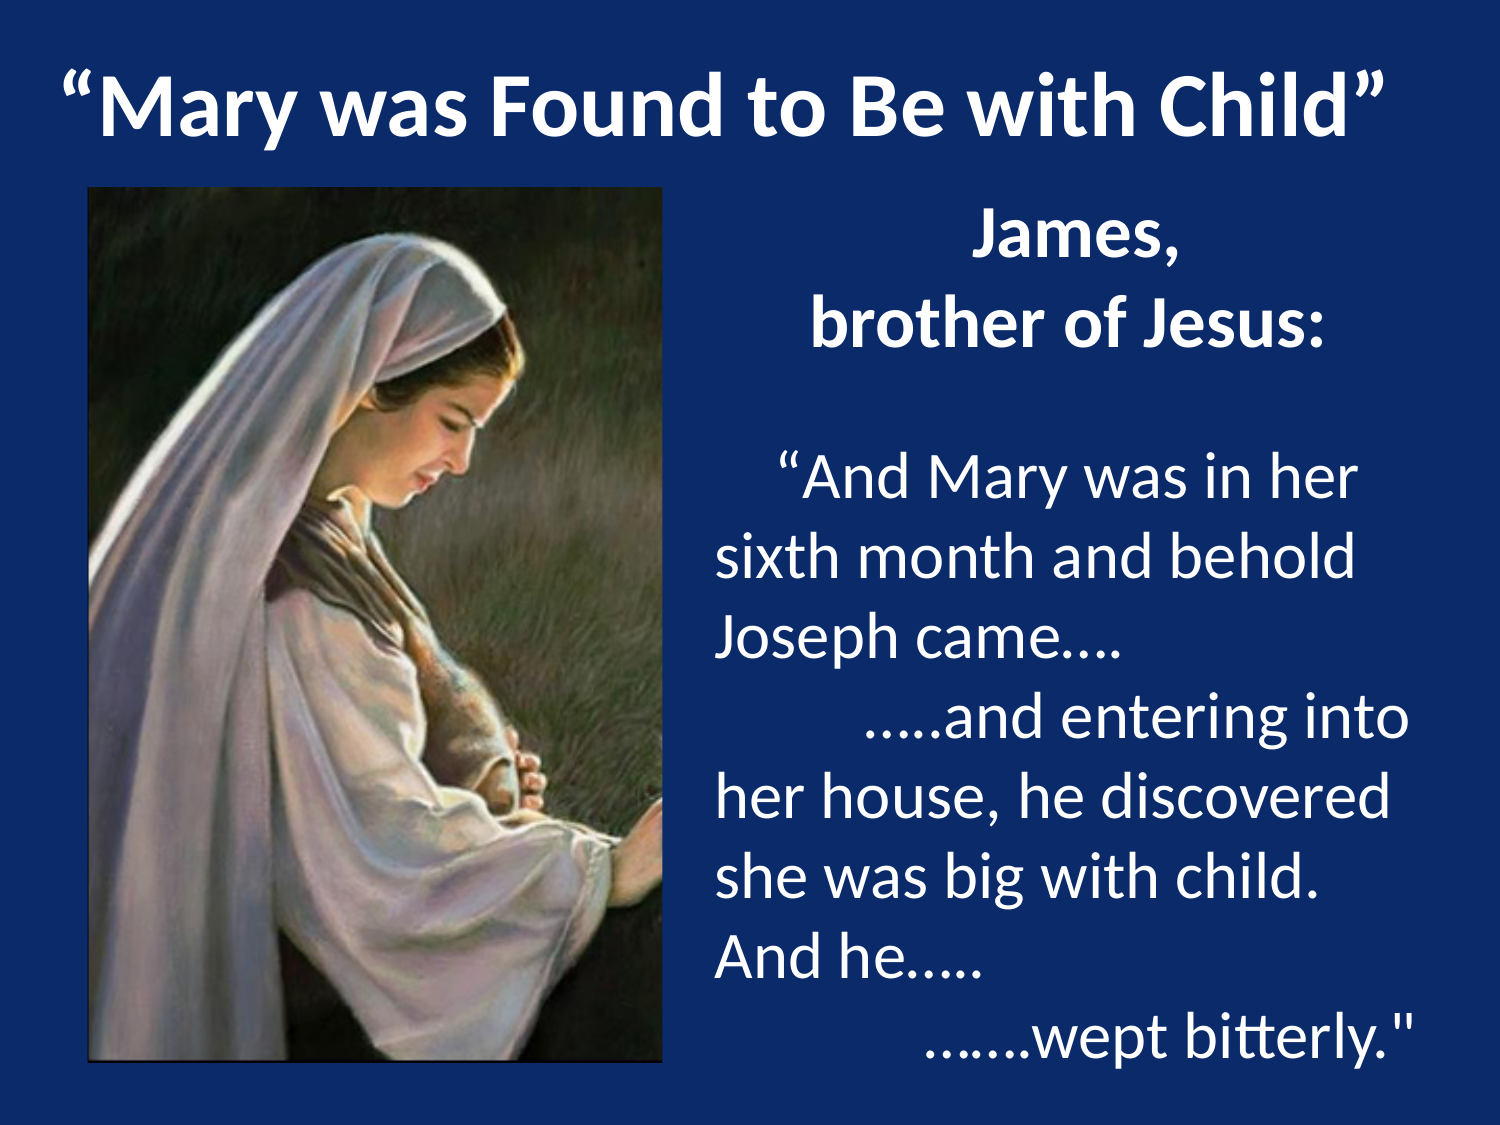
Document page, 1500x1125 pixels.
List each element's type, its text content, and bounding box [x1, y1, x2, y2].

picture [87, 187, 663, 1063]
text_box James, brother of Jesus: “And Mary was in her sixth month and behold Joseph came…. …..and entering into her house, he discovered she was big with child. And he….. …….wept bitterly." [699, 174, 1438, 1080]
text_box “Mary was Found to Be with Child” [0, 37, 1450, 163]
